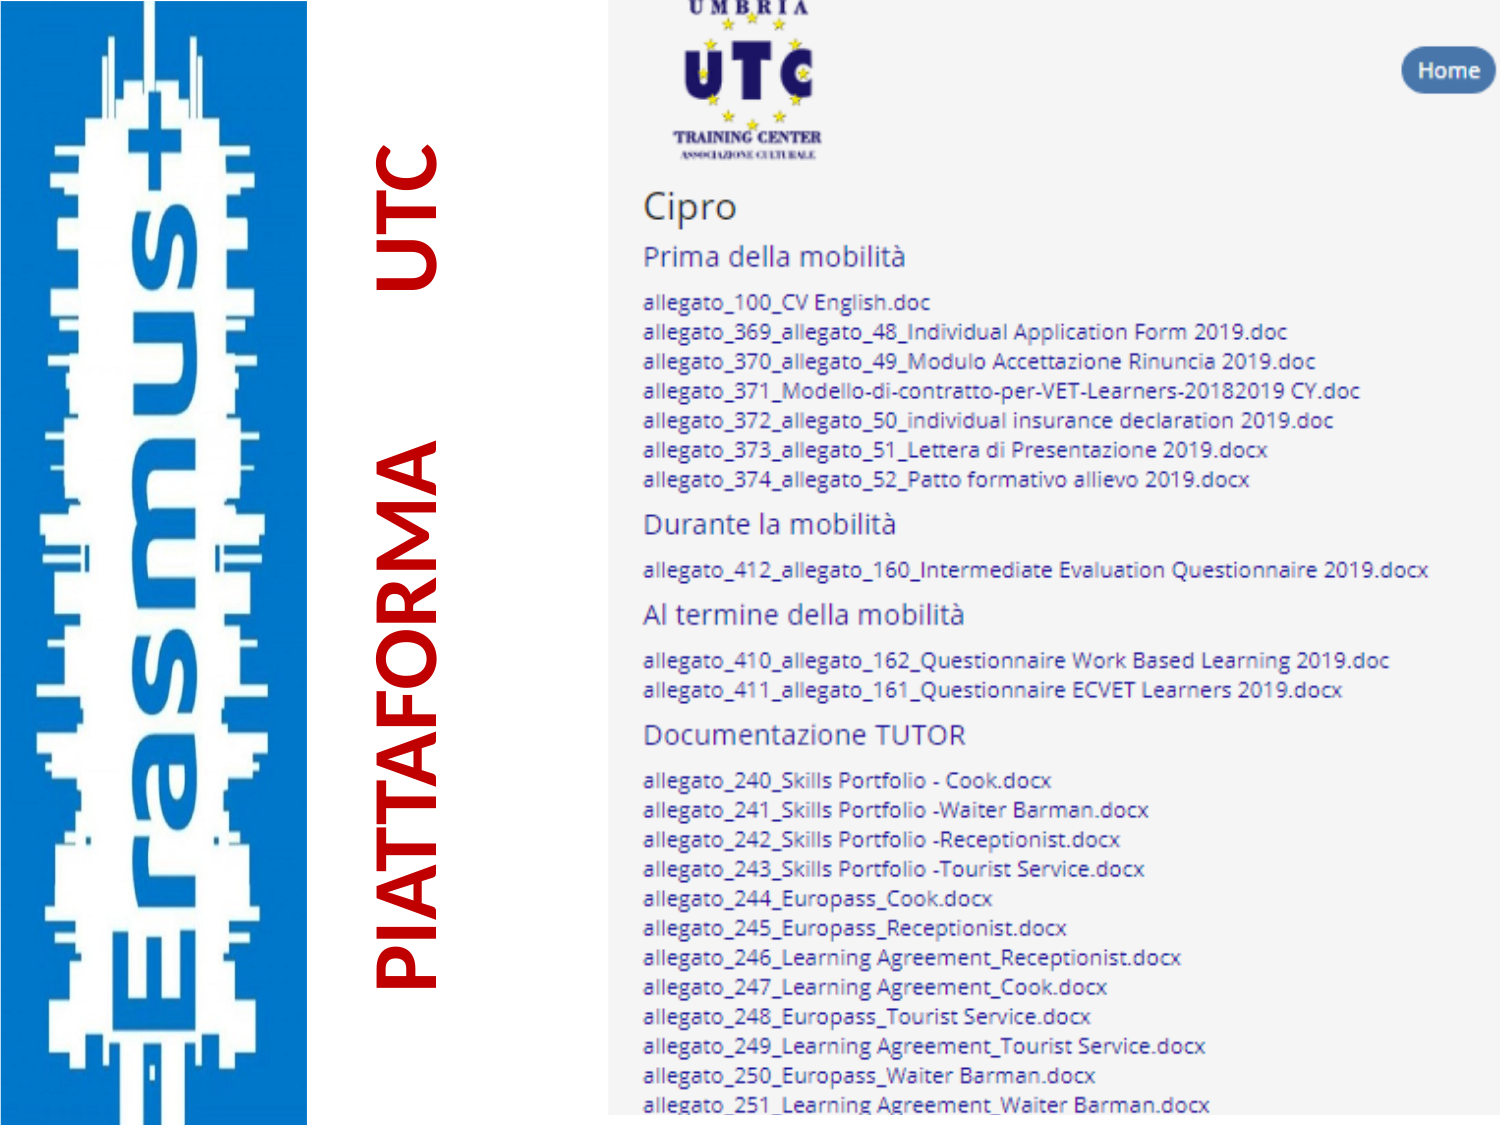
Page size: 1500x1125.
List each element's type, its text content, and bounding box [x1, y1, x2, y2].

title PIATTAFORMA UTC [336, 724, 463, 1118]
picture [0, 0, 1500, 1124]
title PIATTAFORMA UTC [336, 19, 463, 407]
